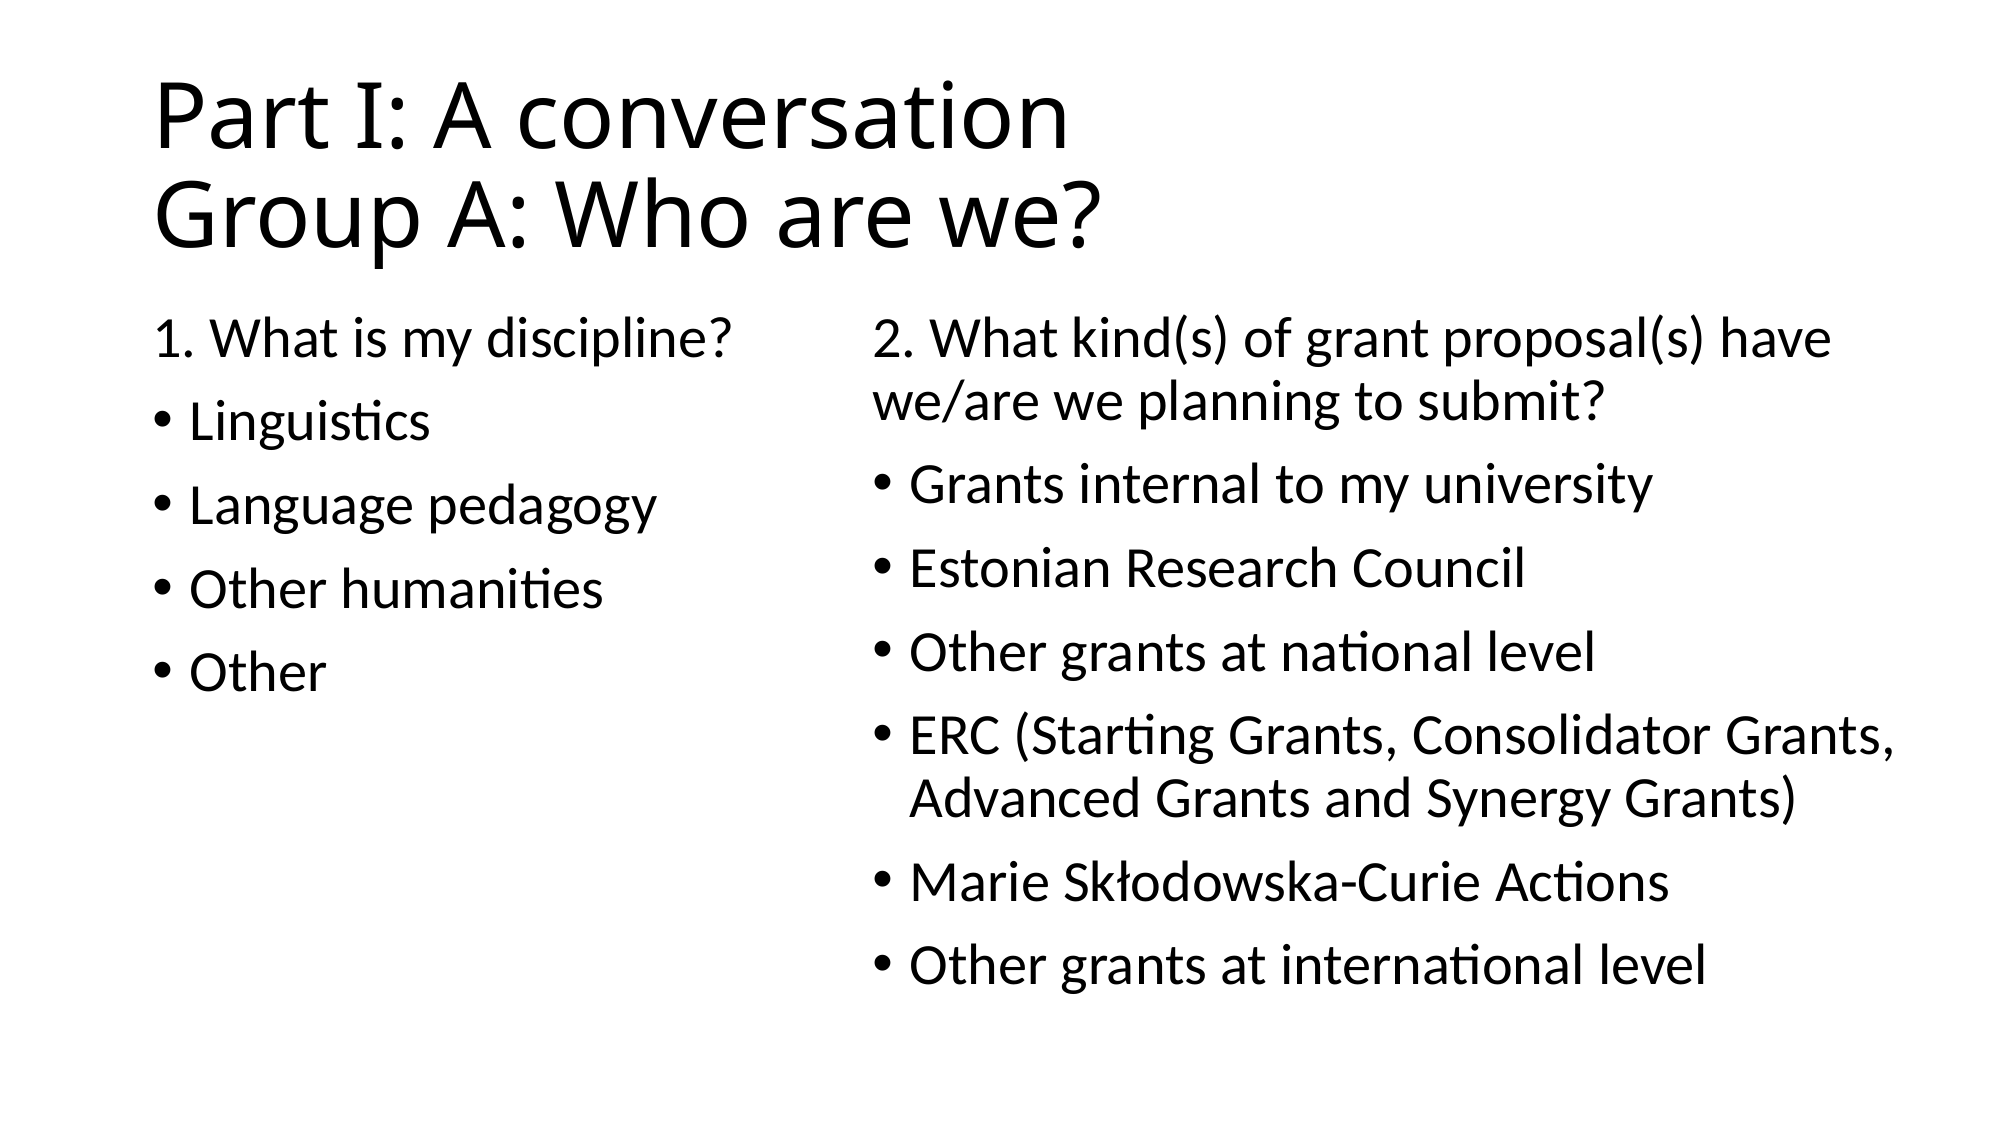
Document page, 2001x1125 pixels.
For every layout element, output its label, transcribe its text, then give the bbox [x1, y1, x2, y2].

title Part I: A conversation Group A: Who are we? [137, 59, 1863, 278]
list 2. What kind(s) of grant proposal(s) have we/are we planning to submit? Grants internal to my university Estonian Research Council Other grants at national level ERC (Starting Grants, Consolidator Grants, Advanced Grants and Synergy Grants) Marie Skłodowska-Curie Actions Other grants at international level [857, 299, 1935, 1014]
list 1. What is my discipline? Linguistics Language pedagogy Other humanities Other [137, 299, 857, 1014]
